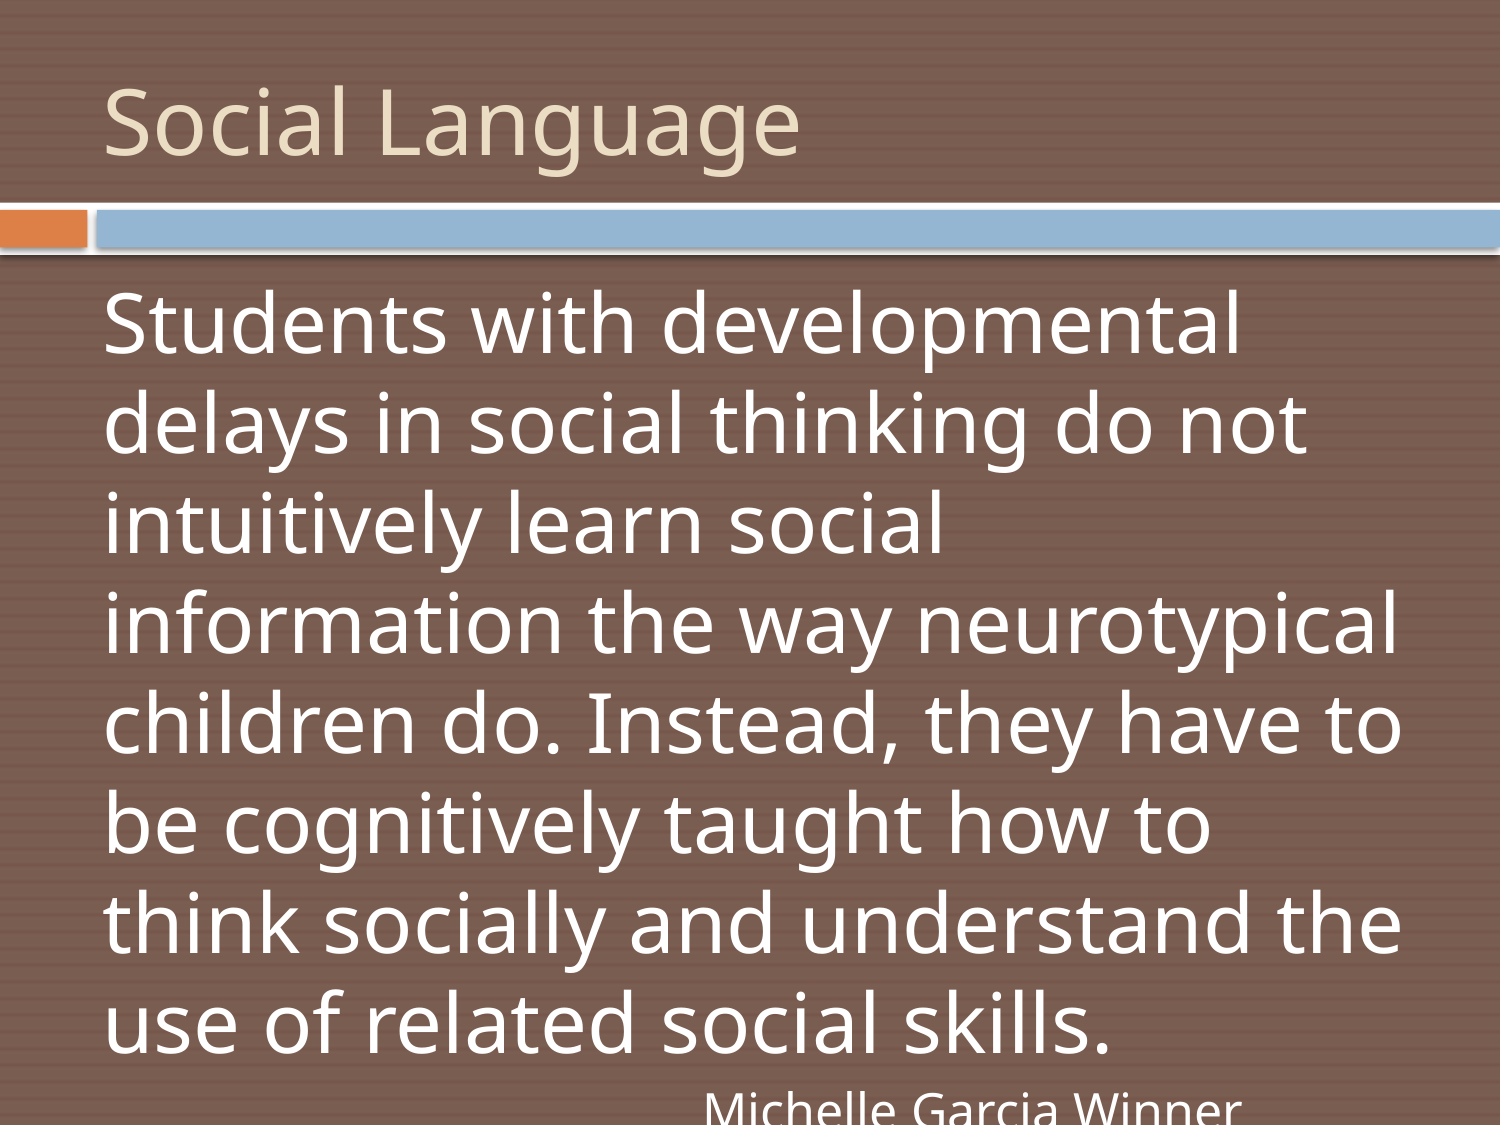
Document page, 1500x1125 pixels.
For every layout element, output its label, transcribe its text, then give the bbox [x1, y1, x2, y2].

list Students with developmental delays in social thinking do not intuitively learn social information the way neurotypical children do. Instead, they have to be cognitively taught how to think socially and understand the use of related social skills. Michelle Garcia Winner [87, 262, 1425, 1088]
title Social Language [87, 37, 1438, 200]
